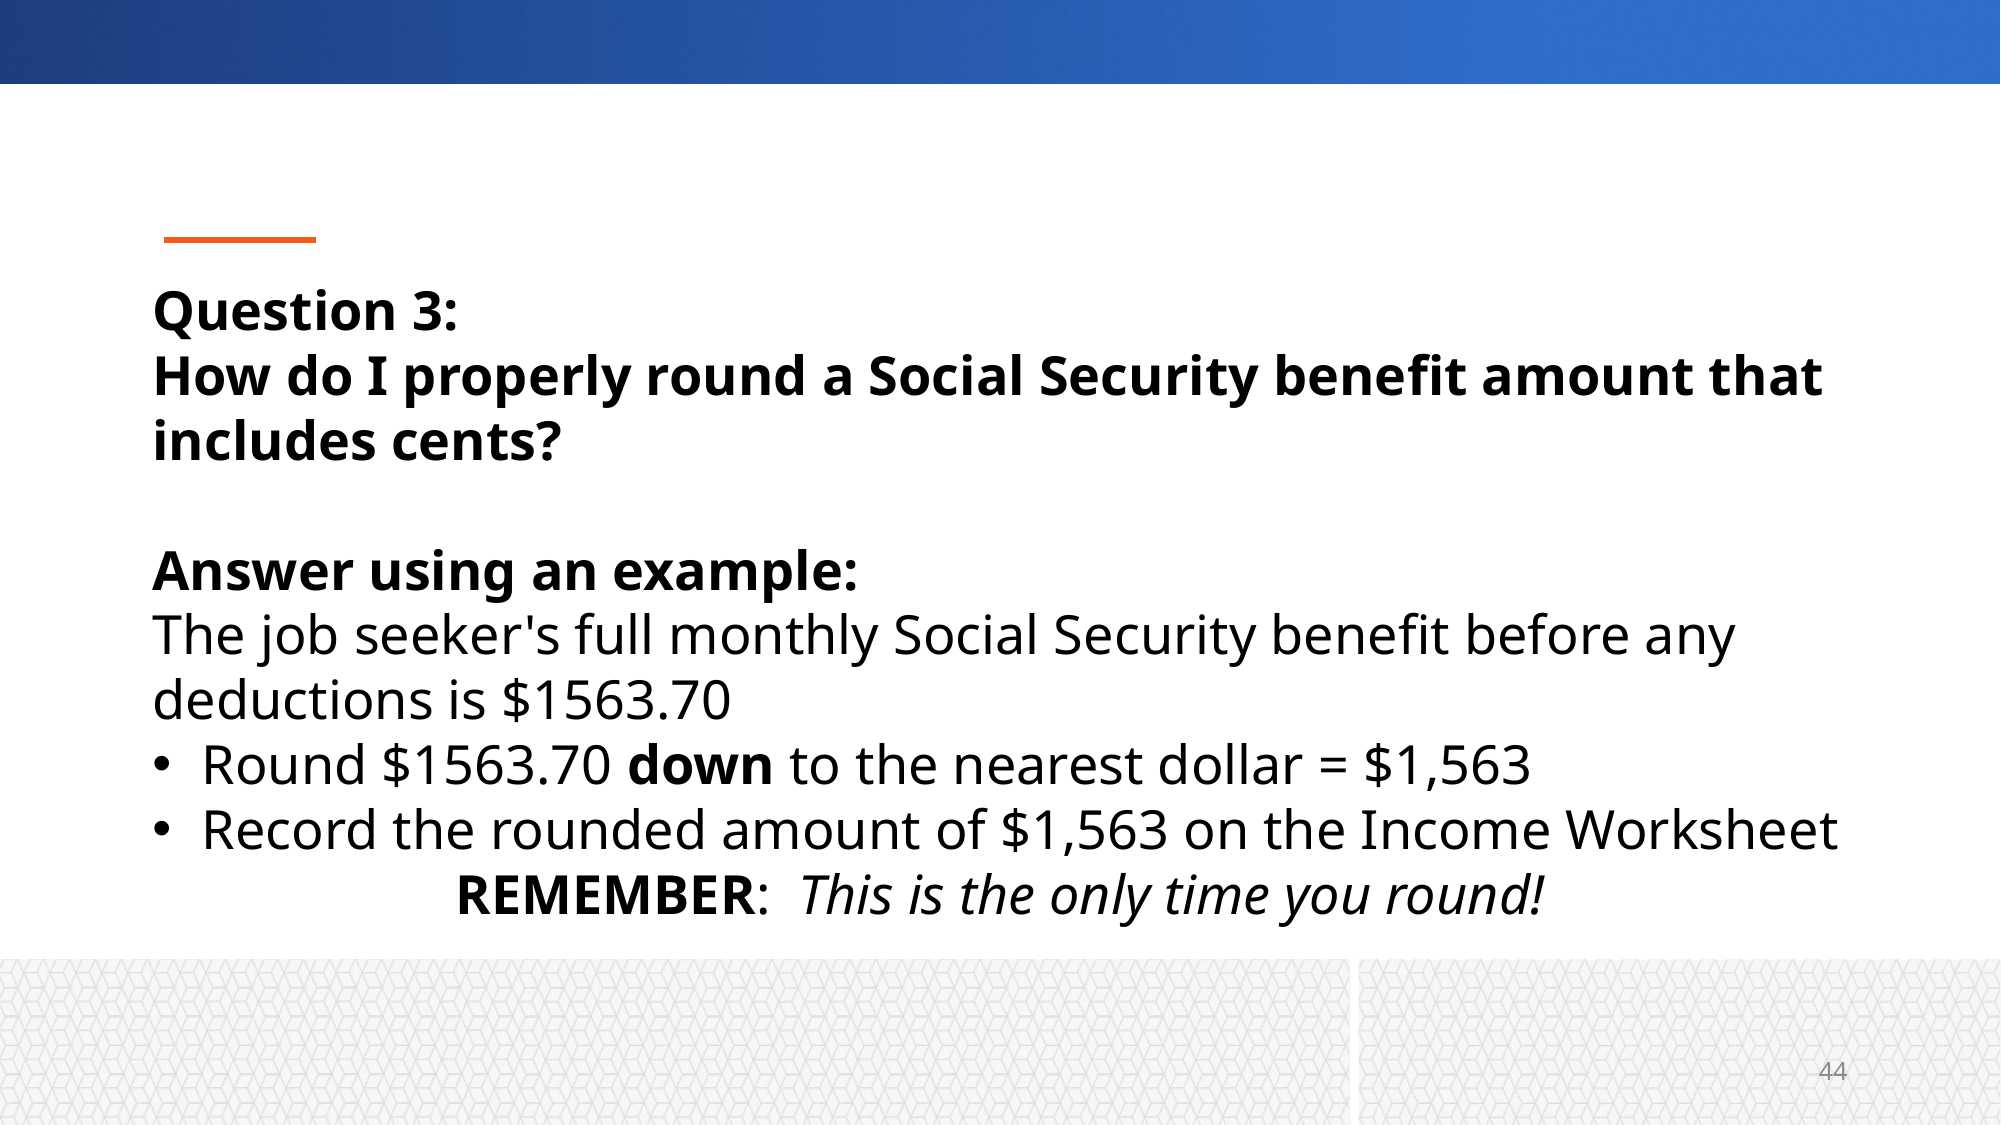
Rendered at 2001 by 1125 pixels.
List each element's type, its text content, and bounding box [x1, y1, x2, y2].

slide_number 44 [1412, 1042, 1863, 1103]
picture [0, 0, 2000, 84]
list Question 3: How do I properly round a Social Security benefit amount that includes cents? Answer using an example: The job seeker's full monthly Social Security benefit before any deductions is $1563.70 Round $1563.70 down to the nearest dollar = $1,563 Record the rounded amount of $1,563 on the Income Worksheet REMEMBER: This is the only time you round! [137, 269, 1863, 984]
